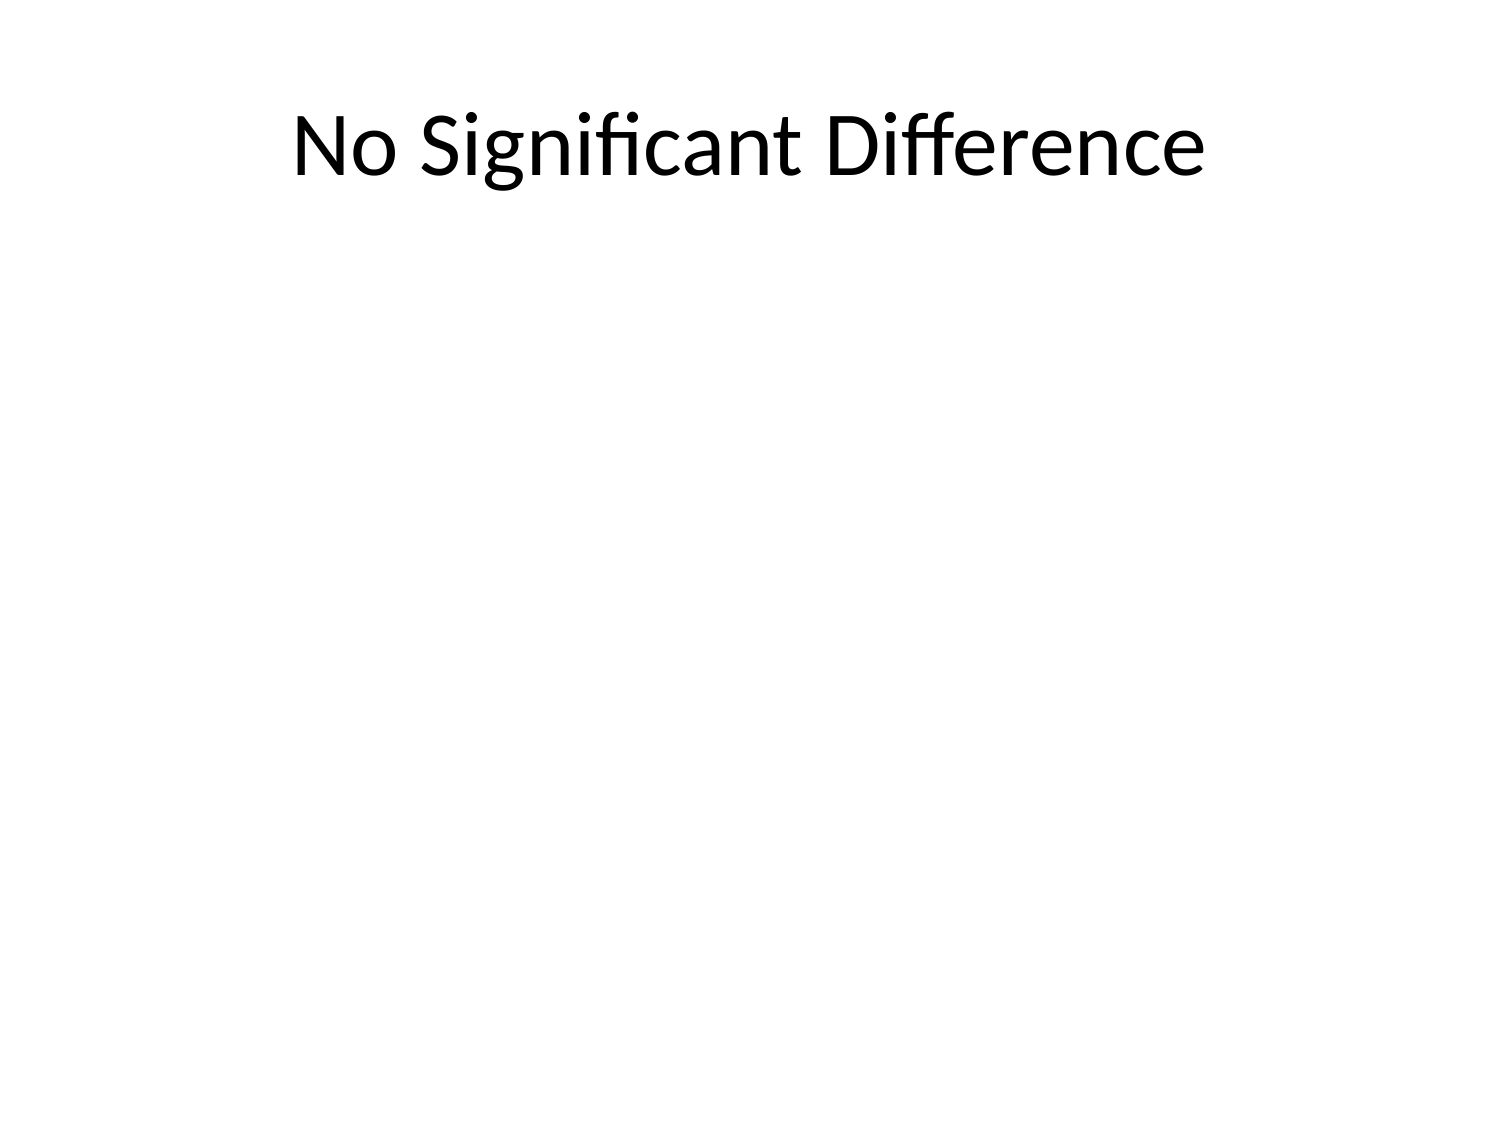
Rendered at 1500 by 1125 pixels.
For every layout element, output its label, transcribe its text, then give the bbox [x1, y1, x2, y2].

title No Significant Difference [74, 44, 1426, 233]
